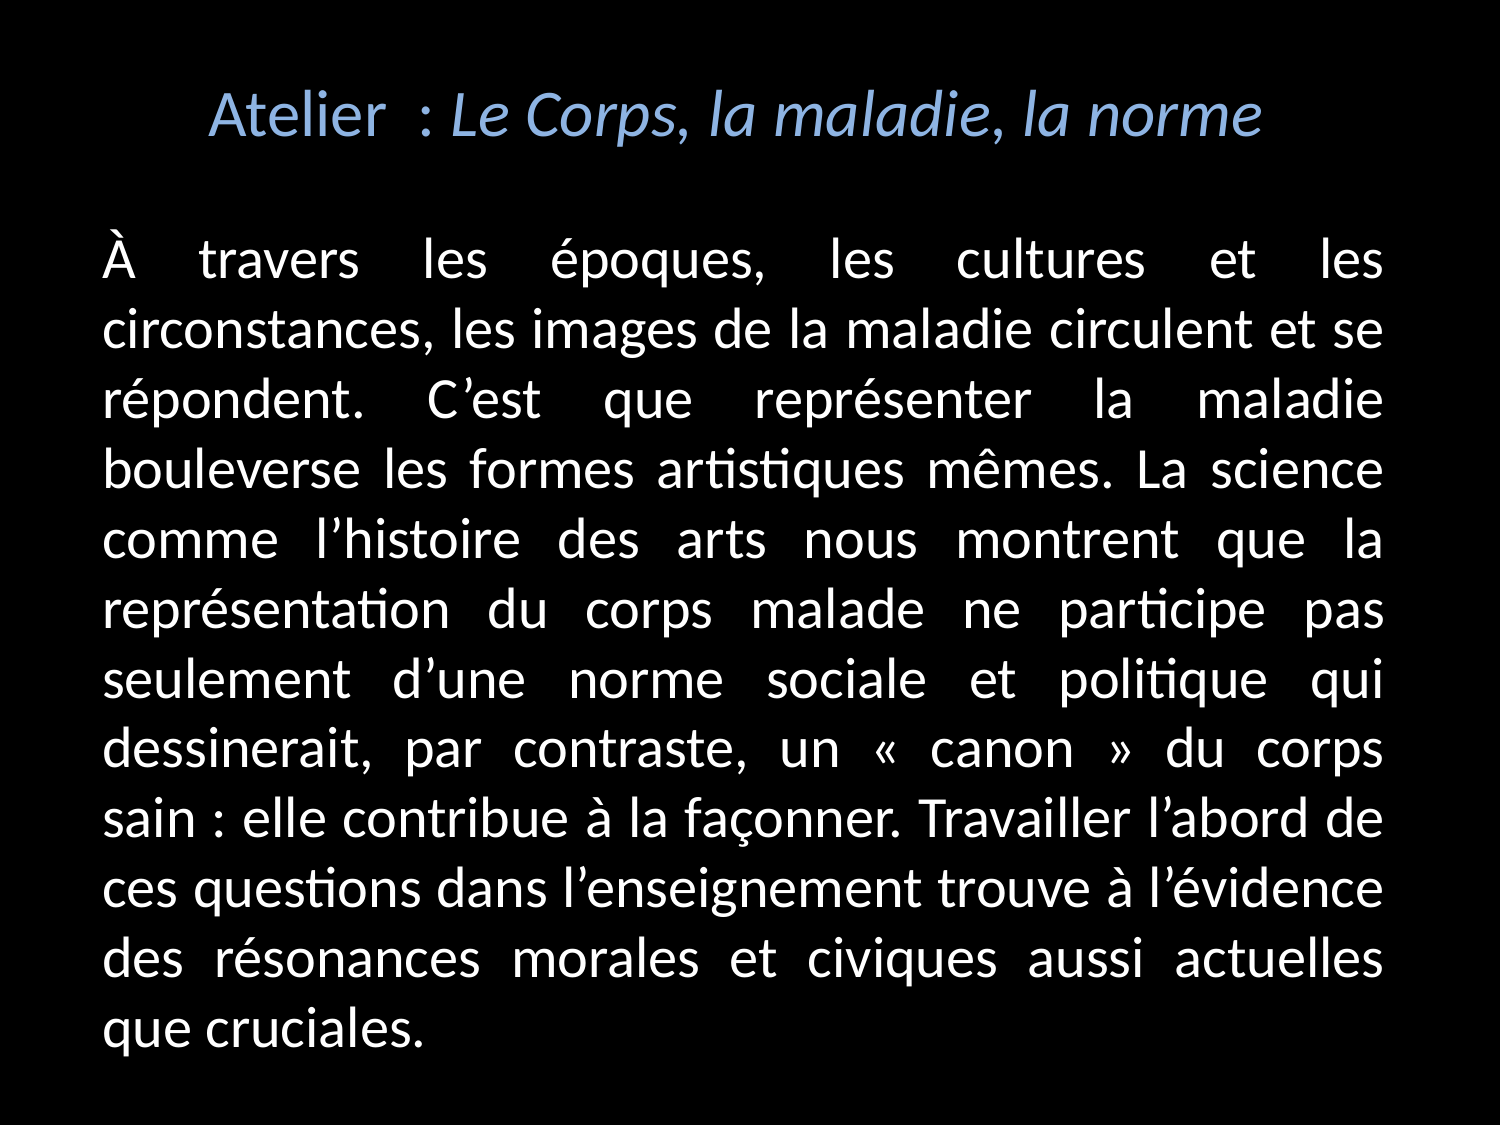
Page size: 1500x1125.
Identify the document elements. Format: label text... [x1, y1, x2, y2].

text_box Atelier : Le Corps, la maladie, la norme À travers les époques, les cultures et les circonstances, les images de la maladie circulent et se répondent. C’est que représenter la maladie bouleverse les formes artistiques mêmes. La science comme l’histoire des arts nous montrent que la représentation du corps malade ne participe pas seulement d’une norme sociale et politique qui dessinerait, par contraste, un « canon » du corps sain : elle contribue à la façonner. Travailler l’abord de ces questions dans l’enseignement trouve à l’évidence des résonances morales et civiques aussi actuelles que cruciales. [87, 62, 1400, 1067]
